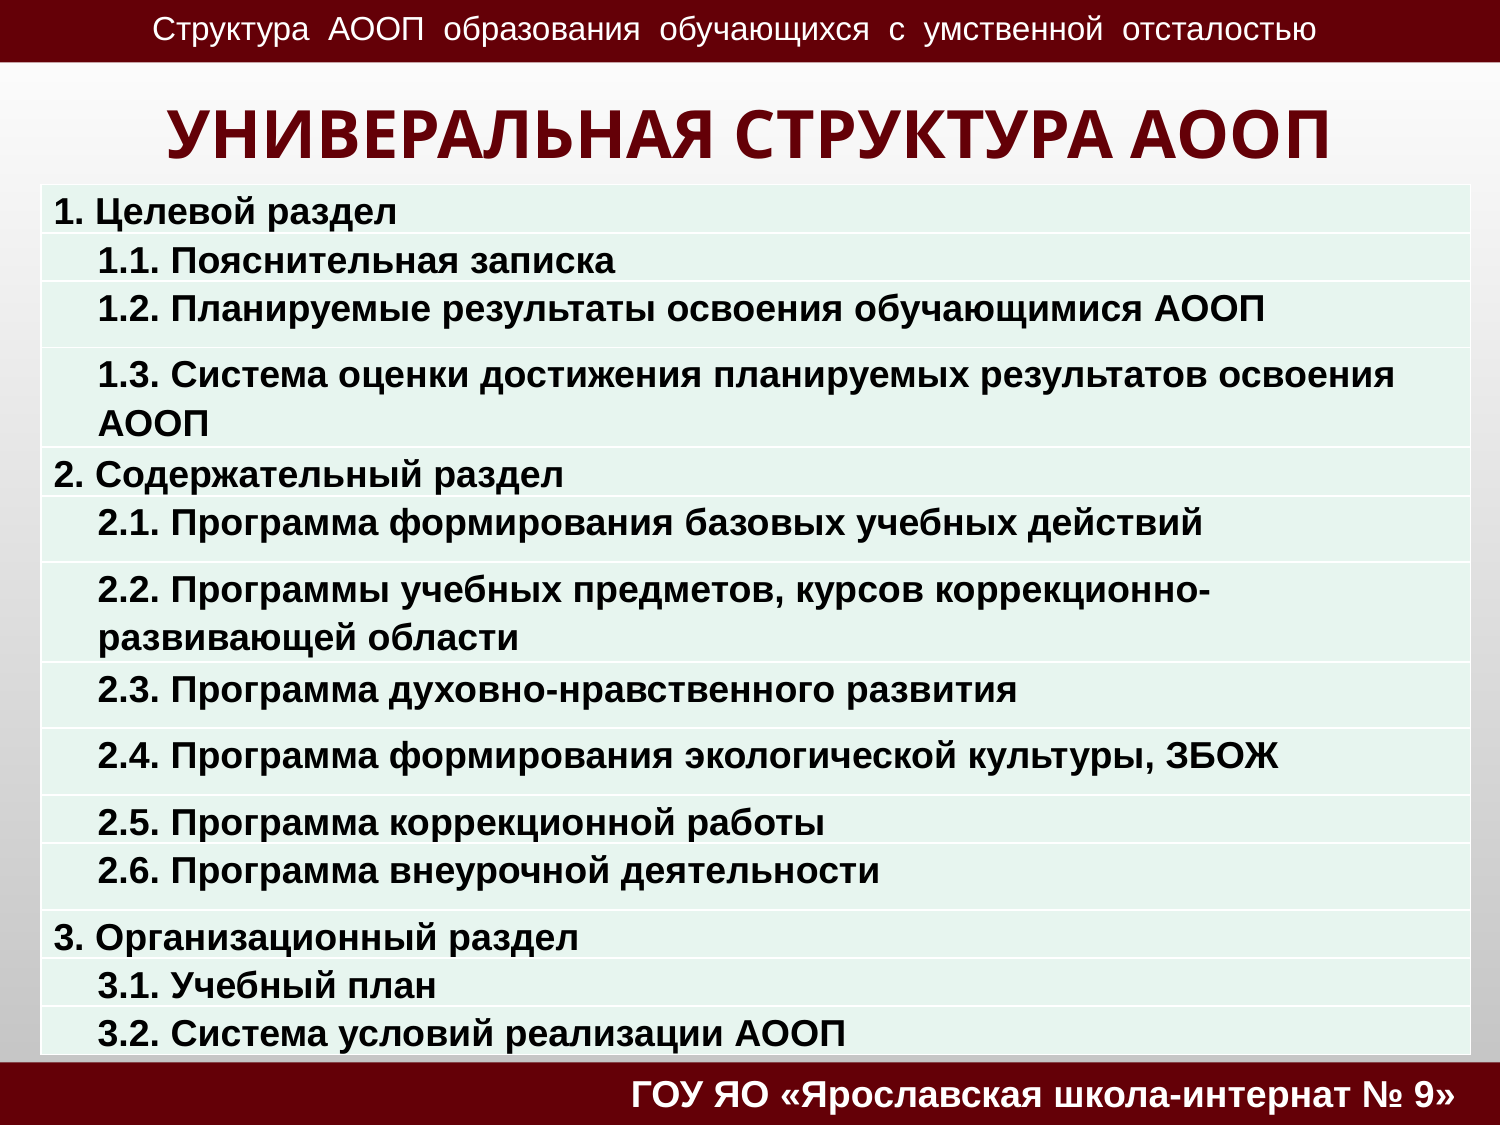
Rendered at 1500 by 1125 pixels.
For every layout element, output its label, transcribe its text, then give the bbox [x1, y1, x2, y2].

table_cell 2.6. Программа внеурочной деятельности [42, 844, 1470, 909]
table_cell 2.4. Программа формирования экологической культуры, ЗБОЖ [42, 729, 1470, 794]
table_header 1. Целевой раздел [42, 185, 1470, 232]
table_cell 2.3. Программа духовно-нравственного развития [42, 663, 1470, 727]
table_cell 1.3. Система оценки достижения планируемых результатов освоения АООП [42, 348, 1470, 446]
table_cell 2.5. Программа коррекционной работы [42, 796, 1470, 842]
table_cell 2. Содержательный раздел [42, 448, 1470, 495]
table_cell 3.2. Система условий реализации АООП [42, 1007, 1470, 1054]
table_cell 3. Организационный раздел [42, 911, 1470, 957]
table_cell 3.1. Учебный план [42, 959, 1470, 1005]
table_cell 2.2. Программы учебных предметов, курсов коррекционно-развивающей области [42, 563, 1470, 661]
title УНИВЕРАЛЬНАЯ СТРУКТУРА АООП [0, 78, 1500, 185]
table_cell 1.2. Планируемые результаты освоения обучающимися АООП [42, 282, 1470, 347]
table_cell 2.1. Программа формирования базовых учебных действий [42, 497, 1470, 561]
table_cell 1.1. Пояснительная записка [42, 234, 1470, 280]
